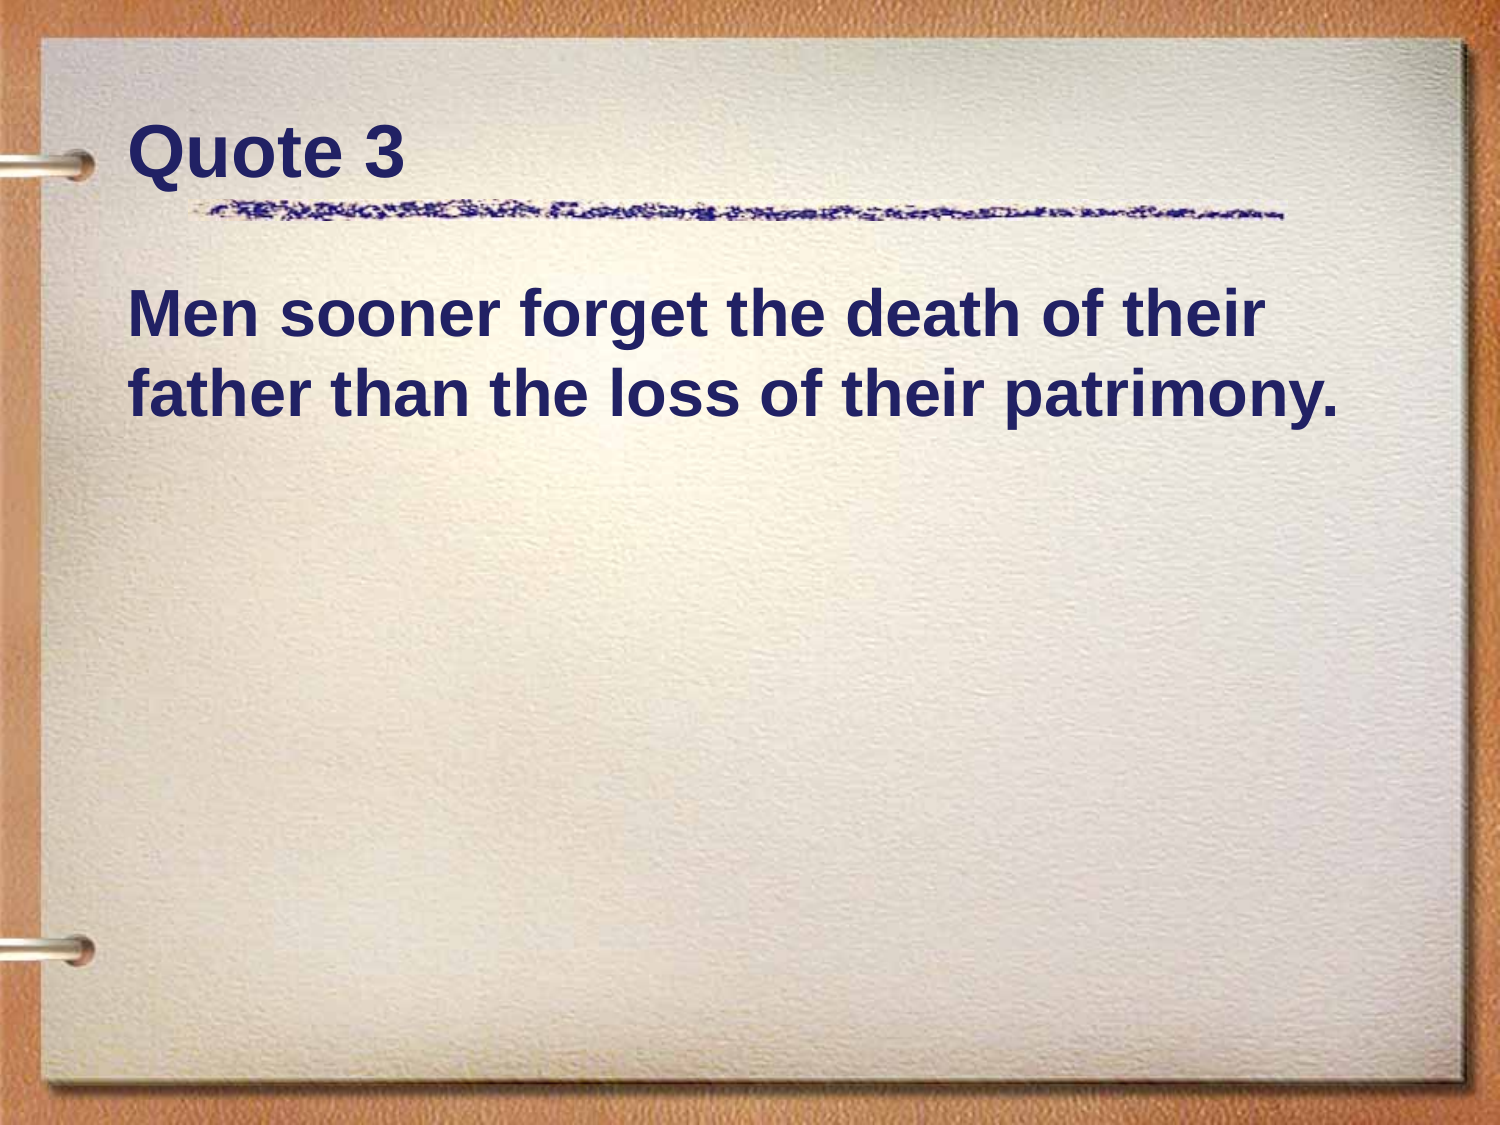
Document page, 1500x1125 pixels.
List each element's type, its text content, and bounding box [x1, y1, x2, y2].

picture [0, 0, 1500, 1125]
title Quote 3 [112, 87, 1388, 201]
list Men sooner forget the death of their father than the loss of their patrimony. [112, 262, 1388, 1013]
